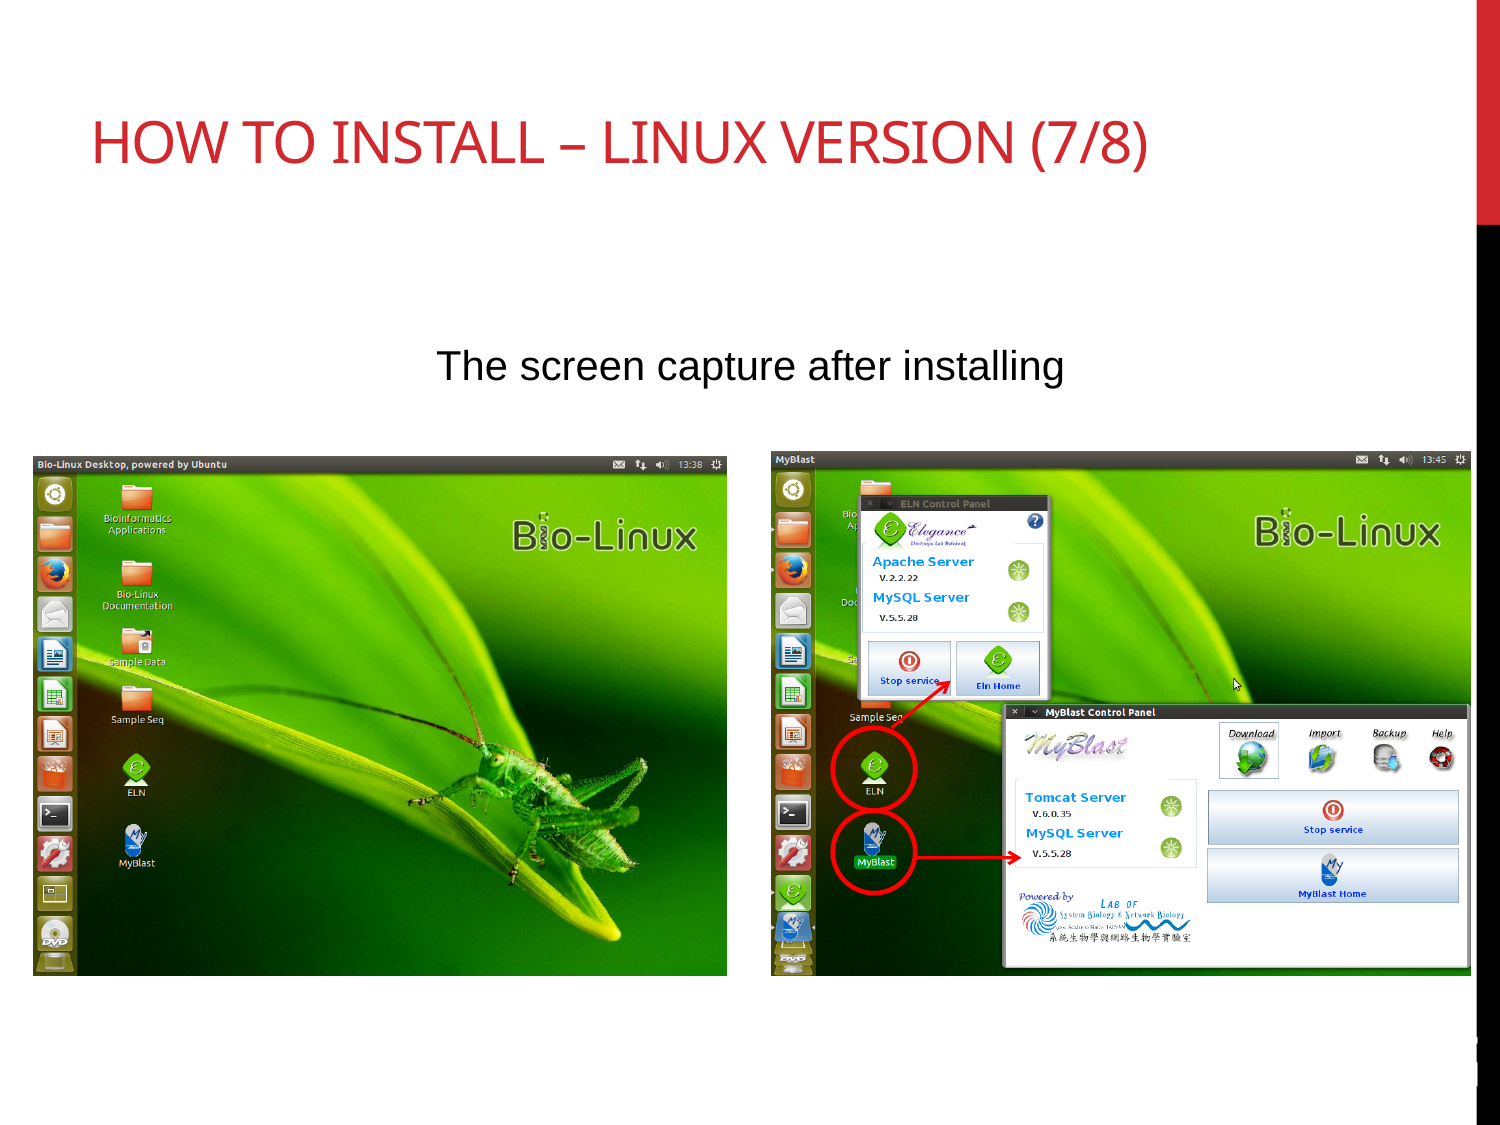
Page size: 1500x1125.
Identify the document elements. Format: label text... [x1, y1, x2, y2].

picture [32, 455, 727, 977]
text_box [891, 680, 952, 729]
title How TO INSTALL – Linux Version (7/8) [75, 7, 1425, 183]
text_box The screen capture after installing [421, 331, 1081, 397]
slide_number 24 [1427, 887, 1488, 1104]
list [771, 451, 1472, 977]
